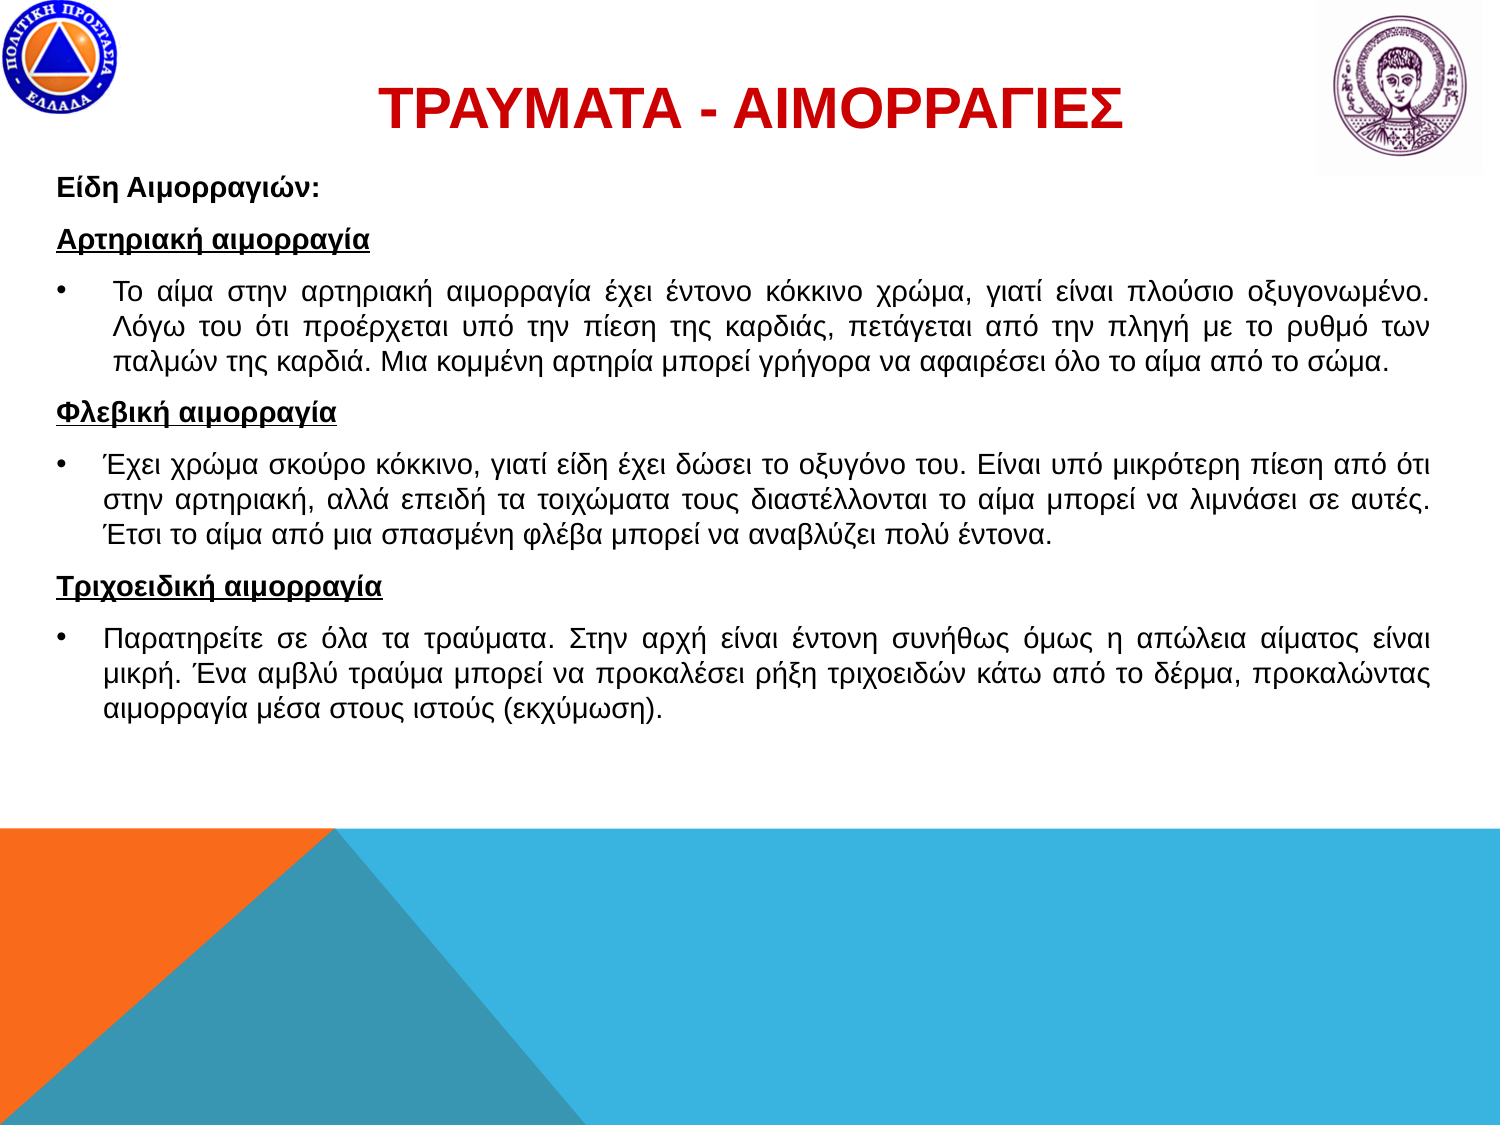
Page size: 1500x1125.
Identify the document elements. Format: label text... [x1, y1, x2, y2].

title Τραυματα - Αιμορραγιεσ [135, 60, 1311, 150]
picture [1, 0, 122, 116]
picture [1316, 0, 1483, 176]
list Είδη Αιμορραγιών: Αρτηριακή αιμορραγία Το αίμα στην αρτηριακή αιμορραγία έχει έντονο κόκκινο χρώμα, γιατί είναι πλούσιο οξυγονωμένο. Λόγω του ότι προέρχεται υπό την πίεση της καρδιάς, πετάγεται από την πληγή με το ρυθμό των παλμών της καρδιά. Μια κομμένη αρτηρία μπορεί γρήγορα να αφαιρέσει όλο το αίμα από το σώμα. Φλεβική αιμορραγία Έχει χρώμα σκούρο κόκκινο, γιατί είδη έχει δώσει το οξυγόνο του. Είναι υπό μικρότερη πίεση από ότι στην αρτηριακή, αλλά επειδή τα τοιχώματα τους διαστέλλονται το αίμα μπορεί να λιμνάσει σε αυτές. Έτσι το αίμα από μια σπασμένη φλέβα μπορεί να αναβλύζει πολύ έντονα. Τριχοειδική αιμορραγία Παρατηρείτε σε όλα τα τραύματα. Στην αρχή είναι έντονη συνήθως όμως η απώλεια αίματος είναι μικρή. Ένα αμβλύ τραύμα μπορεί να προκαλέσει ρήξη τριχοειδών κάτω από το δέρμα, προκαλώντας αιμορραγία μέσα στους ιστούς (εκχύμωση). [41, 160, 1447, 798]
